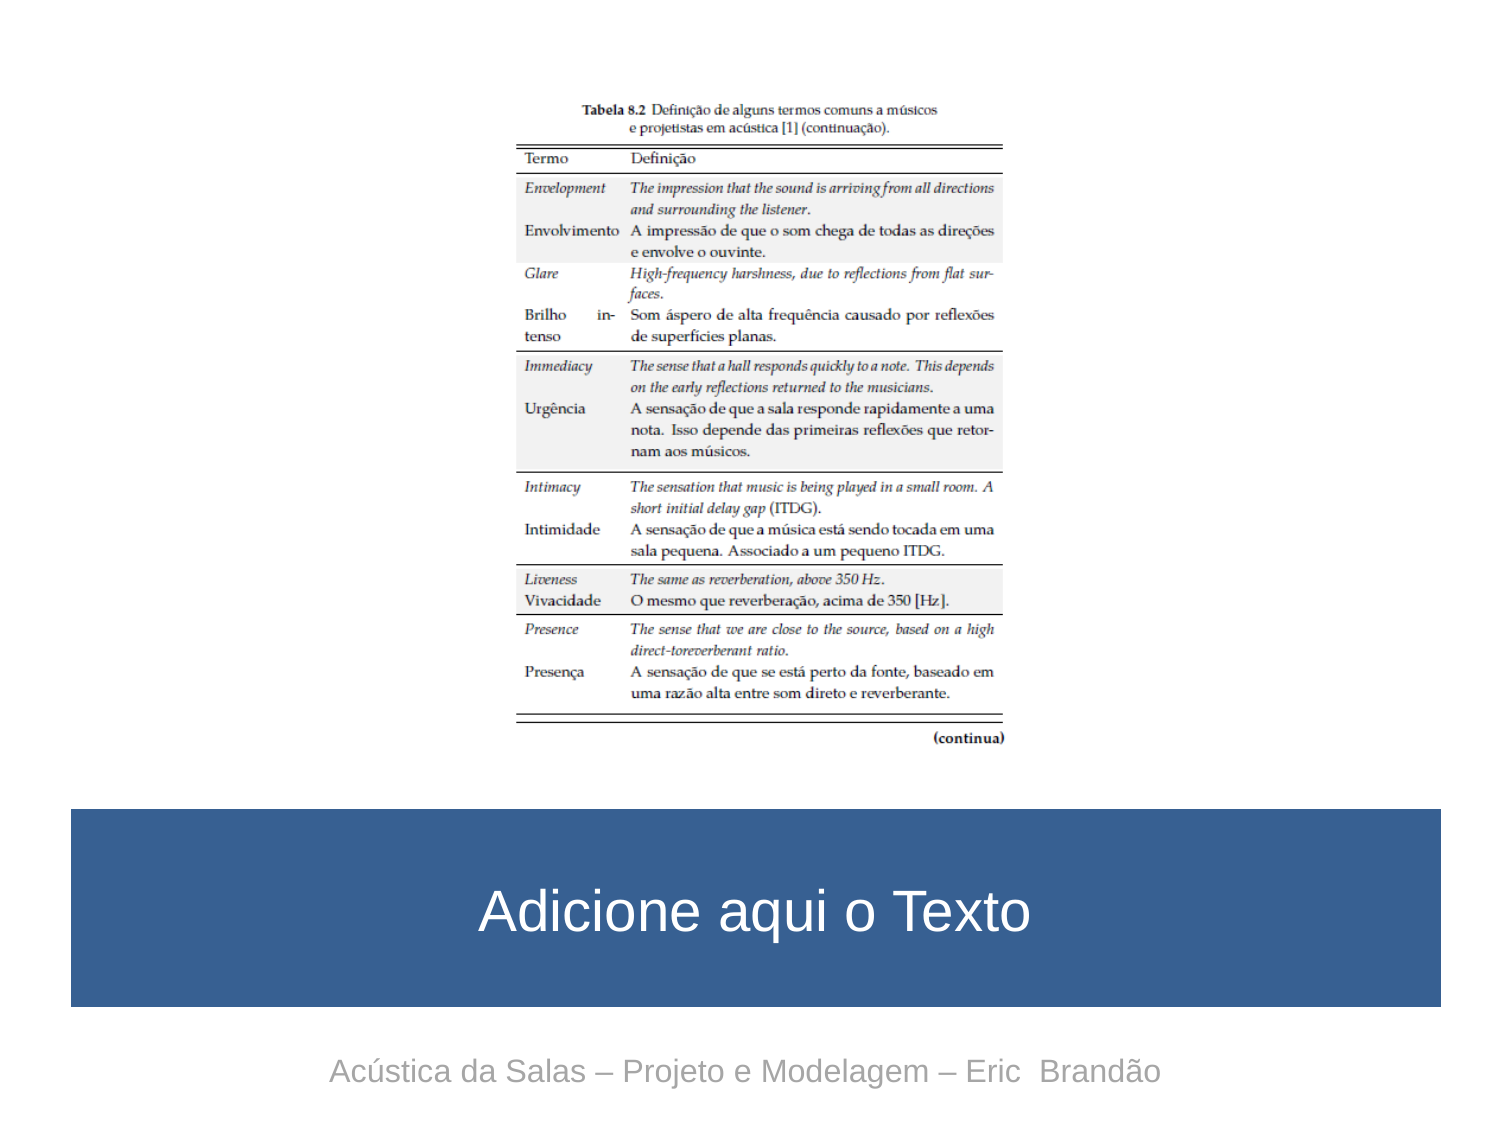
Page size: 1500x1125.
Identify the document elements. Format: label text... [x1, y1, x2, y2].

footer Acústica da Salas – Projeto e Modelagem – Eric Brandão [0, 1042, 1500, 1103]
text_box Adicione aqui o Texto [70, 808, 1442, 1008]
picture [495, 77, 1017, 748]
